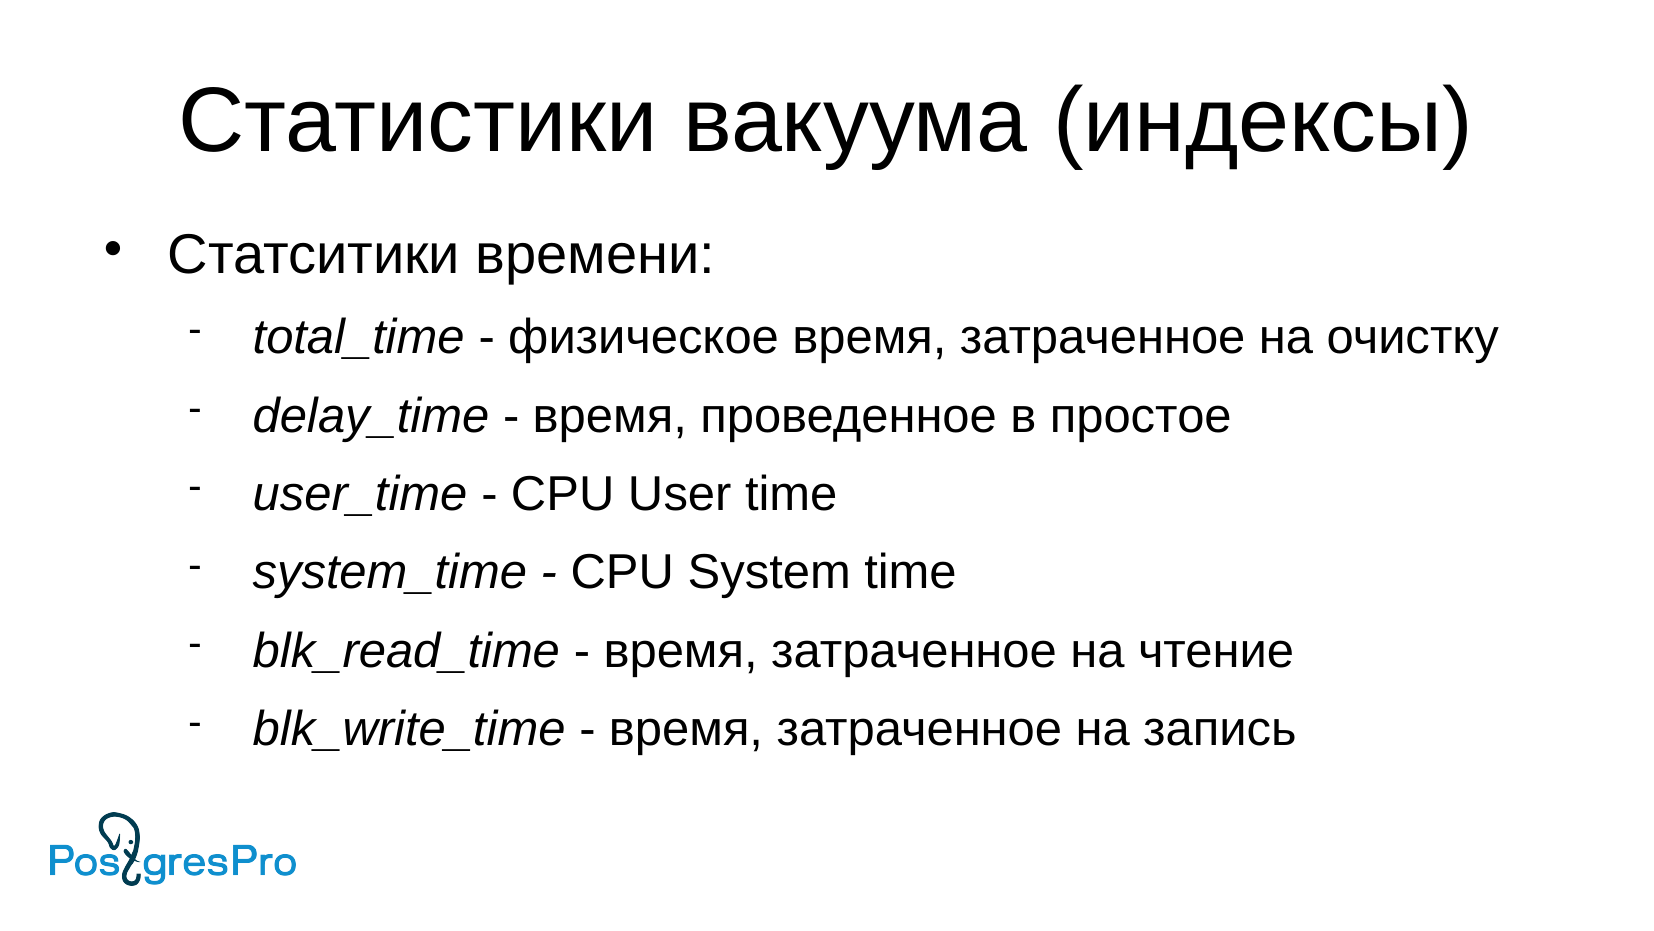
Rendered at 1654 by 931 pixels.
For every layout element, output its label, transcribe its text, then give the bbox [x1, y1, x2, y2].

text_box Статистики вакуума (индексы) [82, 37, 1571, 193]
picture [121, 812, 296, 886]
text_box Статситики времени: total_time - физическое время, затраченное на очистку delay_time - время, проведенное в простое user_time - CPU User time system_time - CPU System time blk_read_time - время, затраченное на чтение blk_write_time - время, затраченное на запись [82, 217, 1571, 757]
picture [280, 859, 291, 871]
picture [50, 812, 134, 886]
picture [56, 850, 68, 858]
